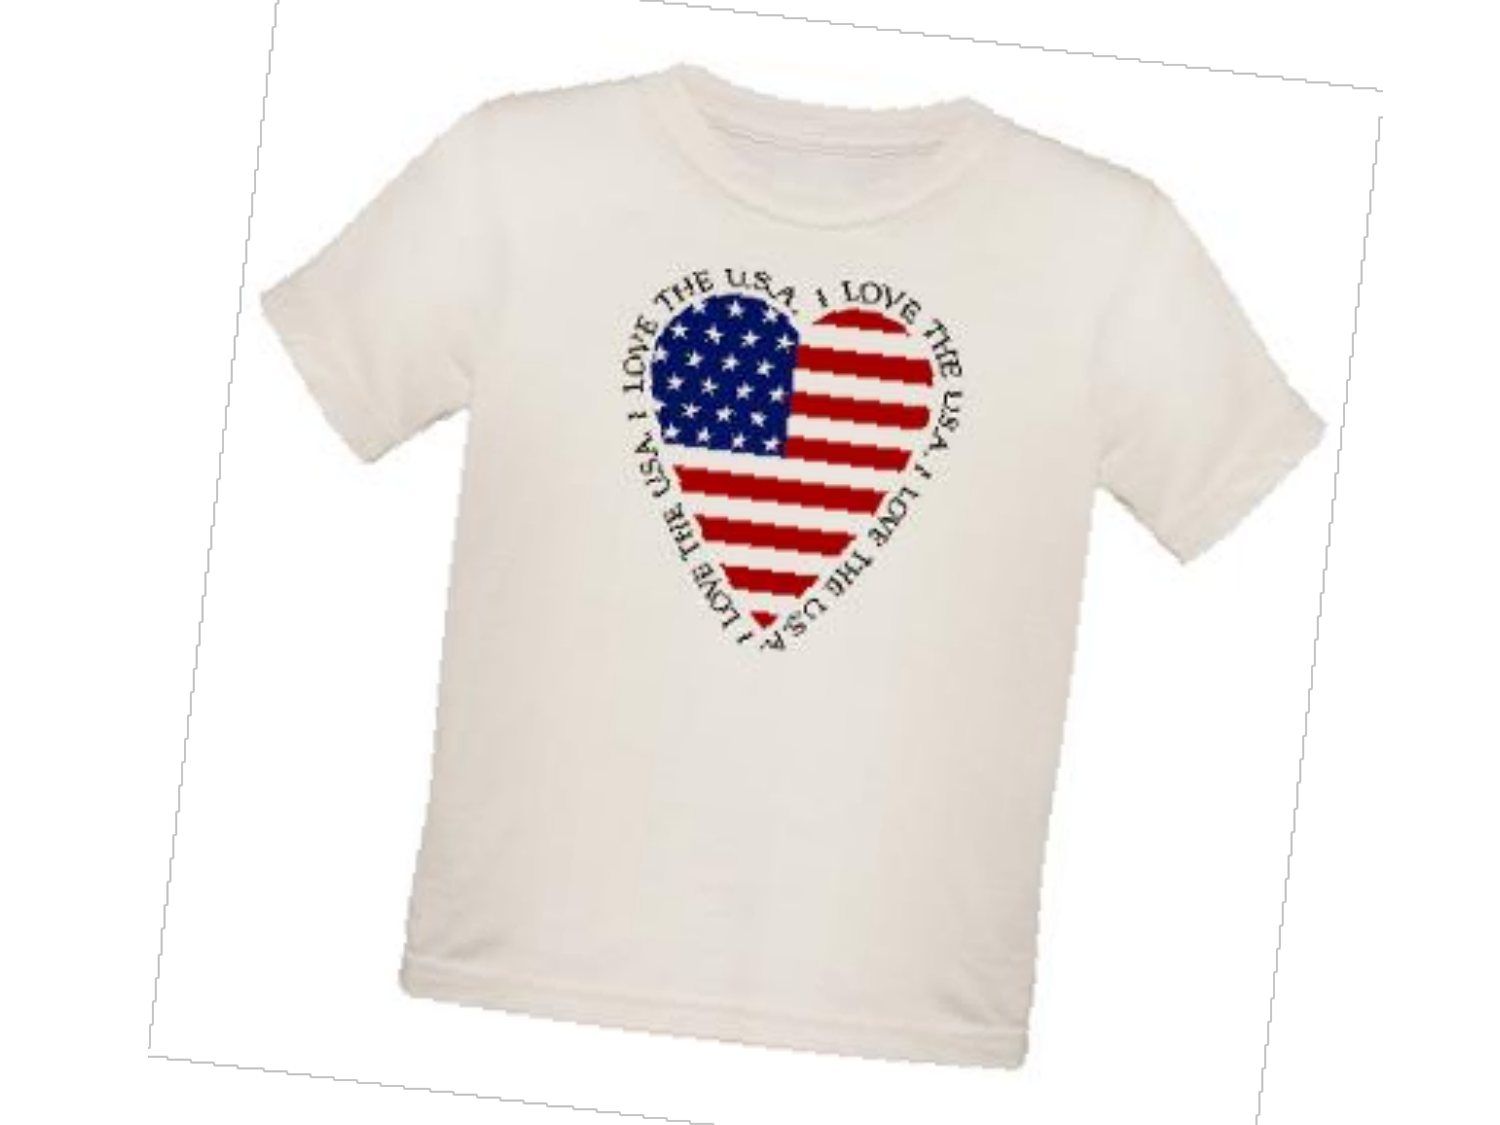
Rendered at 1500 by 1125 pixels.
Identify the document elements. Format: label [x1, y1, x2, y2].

picture [148, 0, 1383, 1125]
